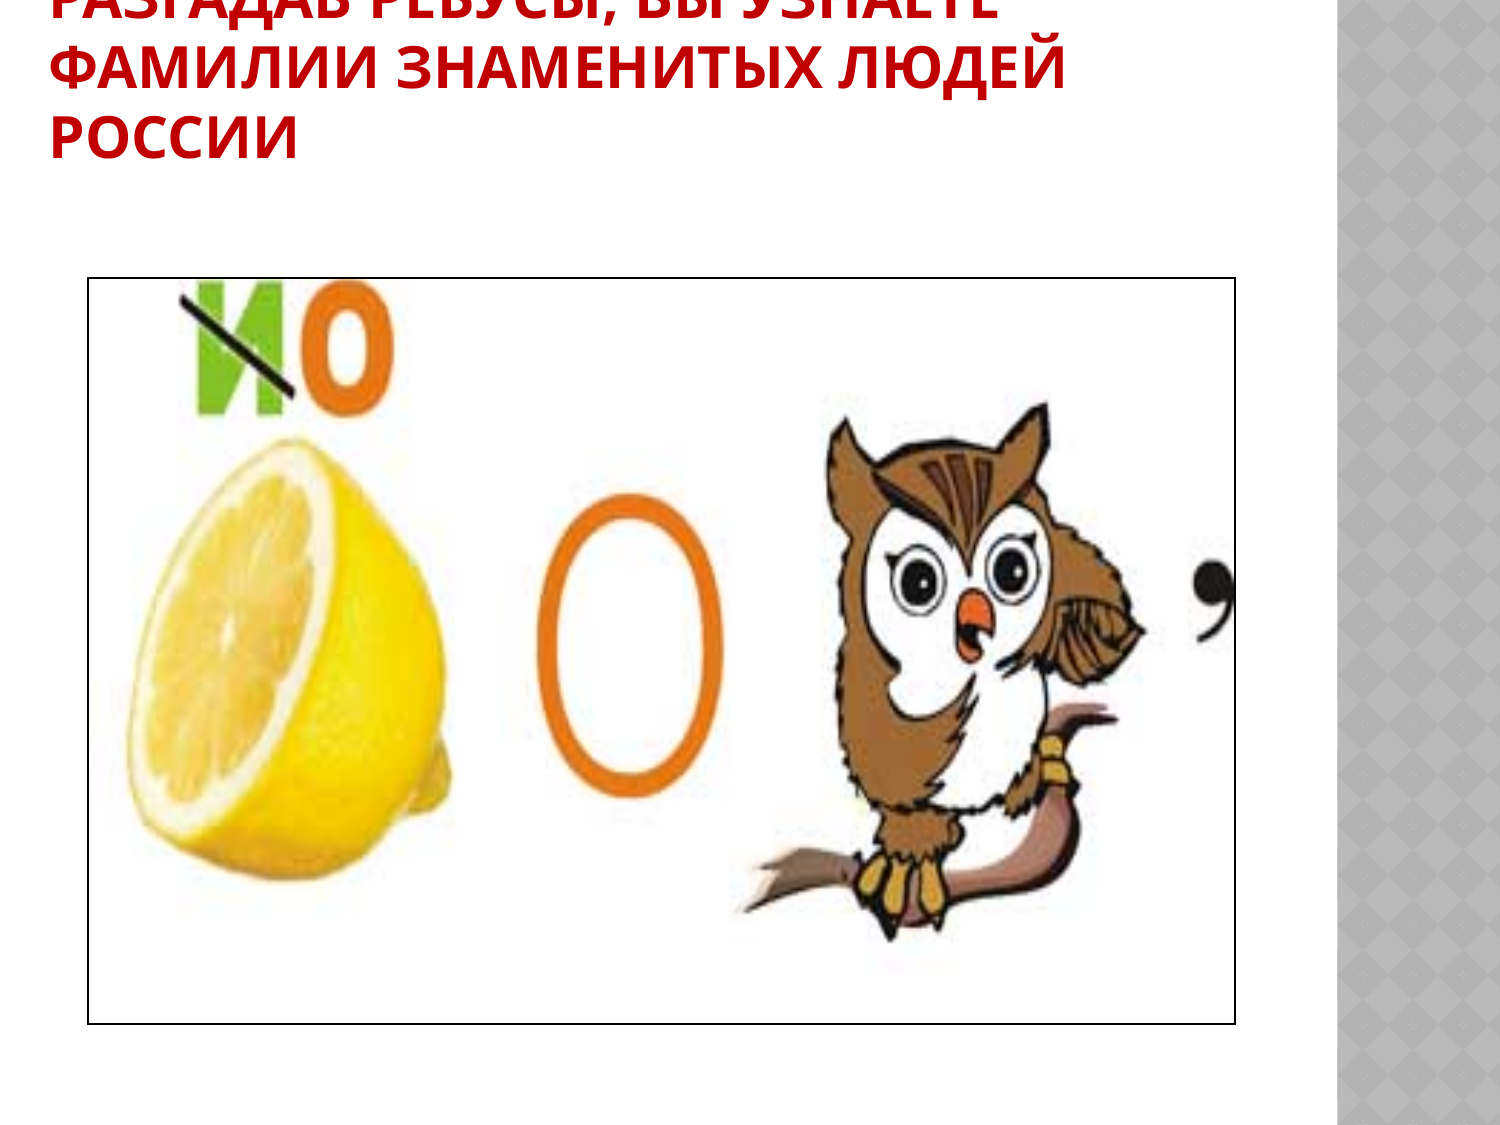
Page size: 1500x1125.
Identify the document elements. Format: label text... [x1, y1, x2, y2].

title Разгадав ребусы, вы узнаете фамилии знаменитых людей России [41, 0, 1263, 240]
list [88, 278, 1235, 1024]
